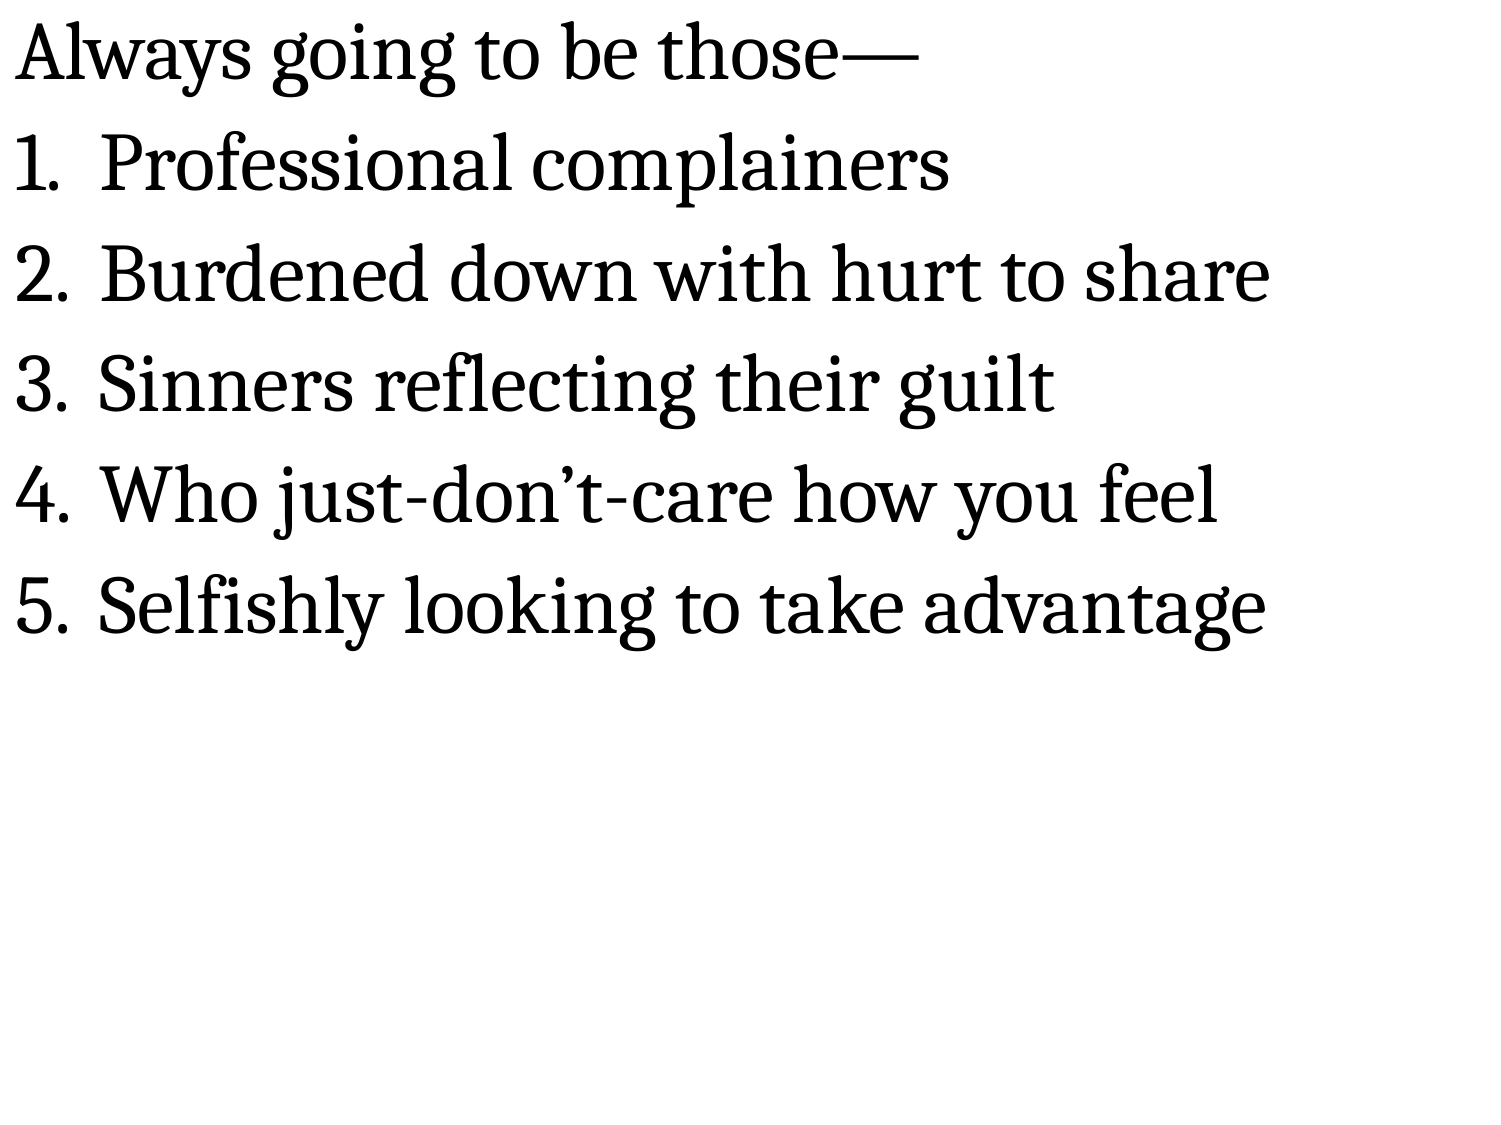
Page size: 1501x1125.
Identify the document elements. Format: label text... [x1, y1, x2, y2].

list Always going to be those— Professional complainers Burdened down with hurt to share Sinners reflecting their guilt Who just-don’t-care how you feel Selfishly looking to take advantage Who think they’re funny Are poor communicators We just don’t get Who are genuine, but misguided… [0, 0, 1501, 1125]
